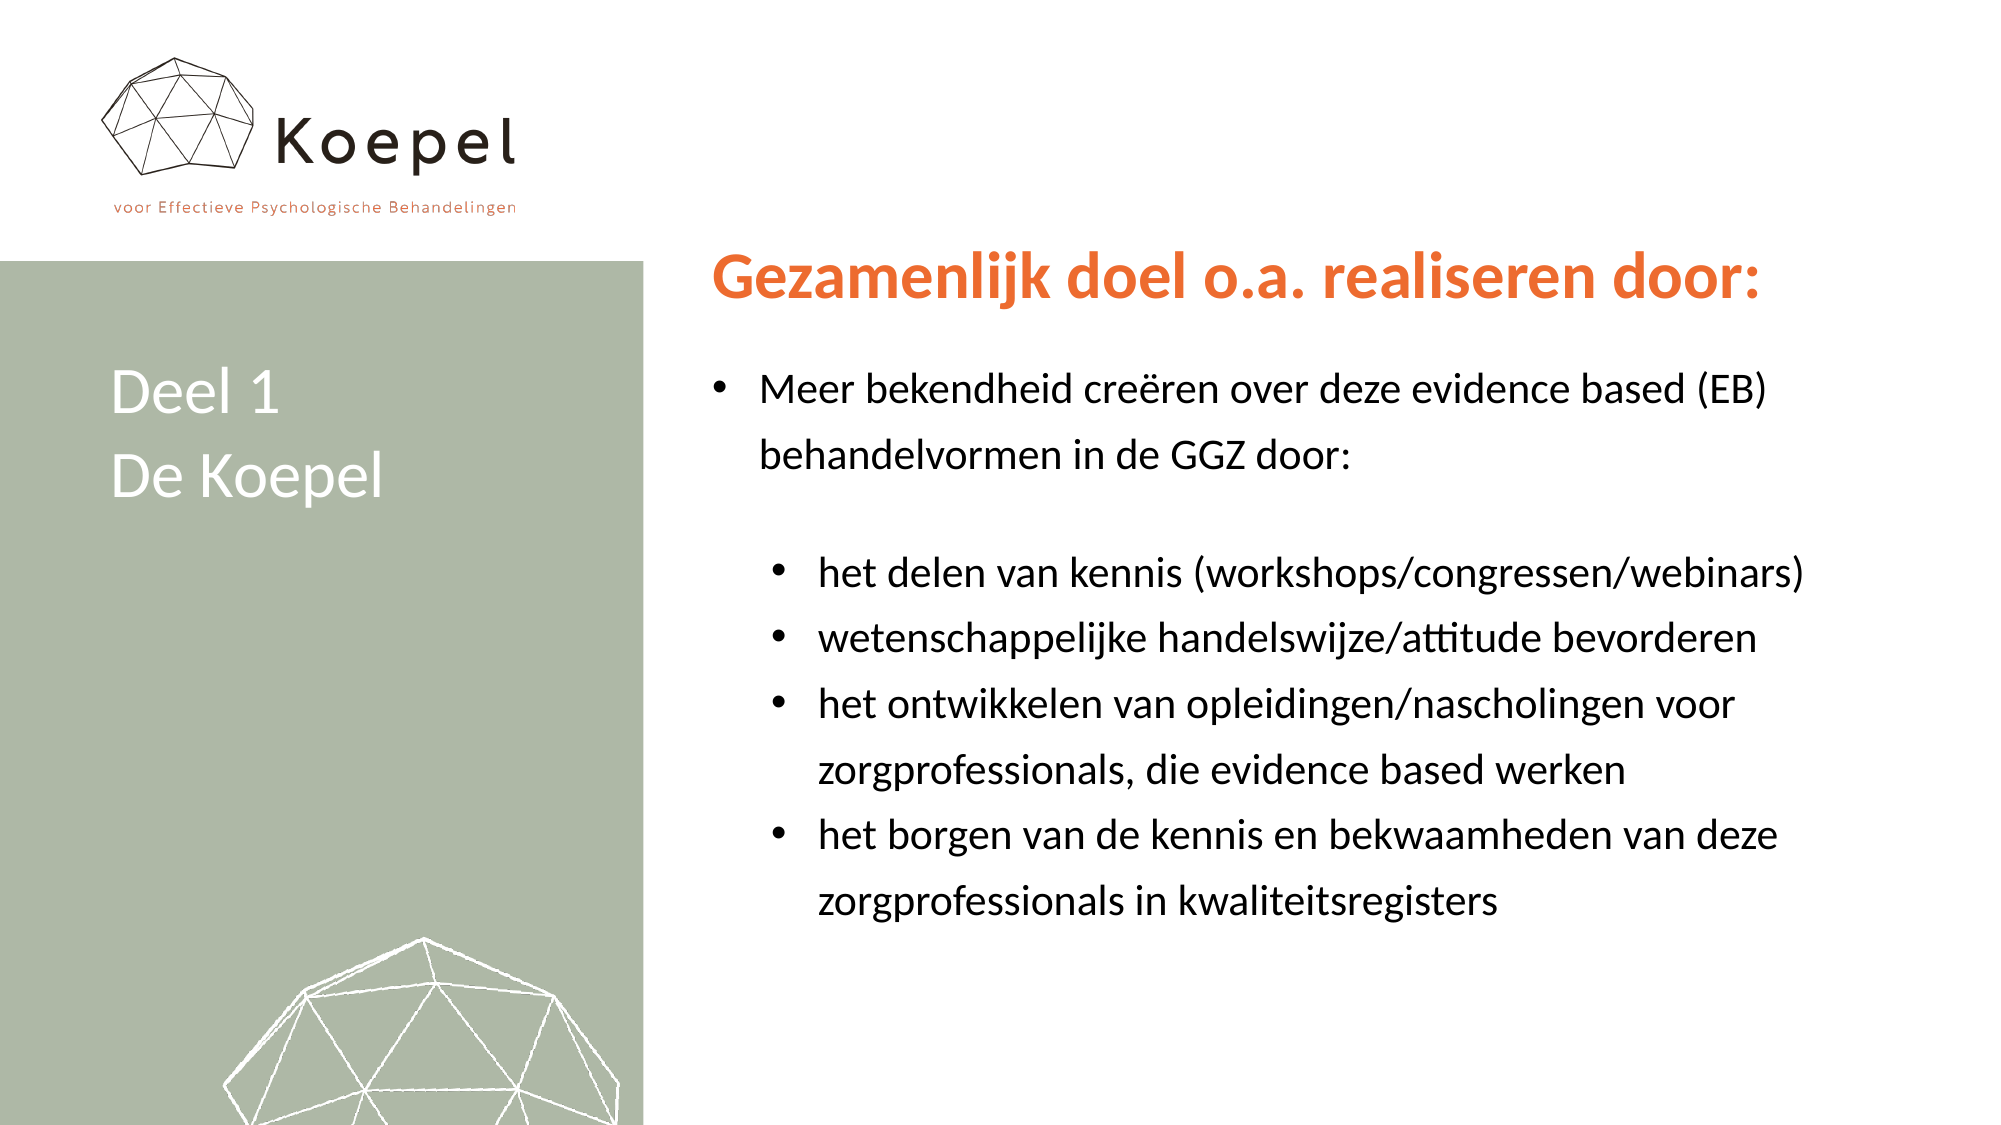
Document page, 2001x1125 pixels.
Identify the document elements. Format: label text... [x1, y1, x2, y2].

title Gezamenlijk doel o.a. realiseren door: [712, 241, 1829, 336]
picture [221, 924, 663, 1125]
list Deel 1 De Koepel [110, 342, 556, 889]
list Meer bekendheid creëren over deze evidence based (EB) behandelvormen in de GGZ door: het delen van kennis (workshops/congressen/webinars) wetenschappelijke handelswijze/attitude bevorderen het ontwikkelen van opleidingen/nascholingen voor zorgprofessionals, die evidence based werken het borgen van de kennis en bekwaamheden van deze zorgprofessionals in kwaliteitsregisters [712, 346, 1983, 1027]
picture [101, 57, 515, 216]
